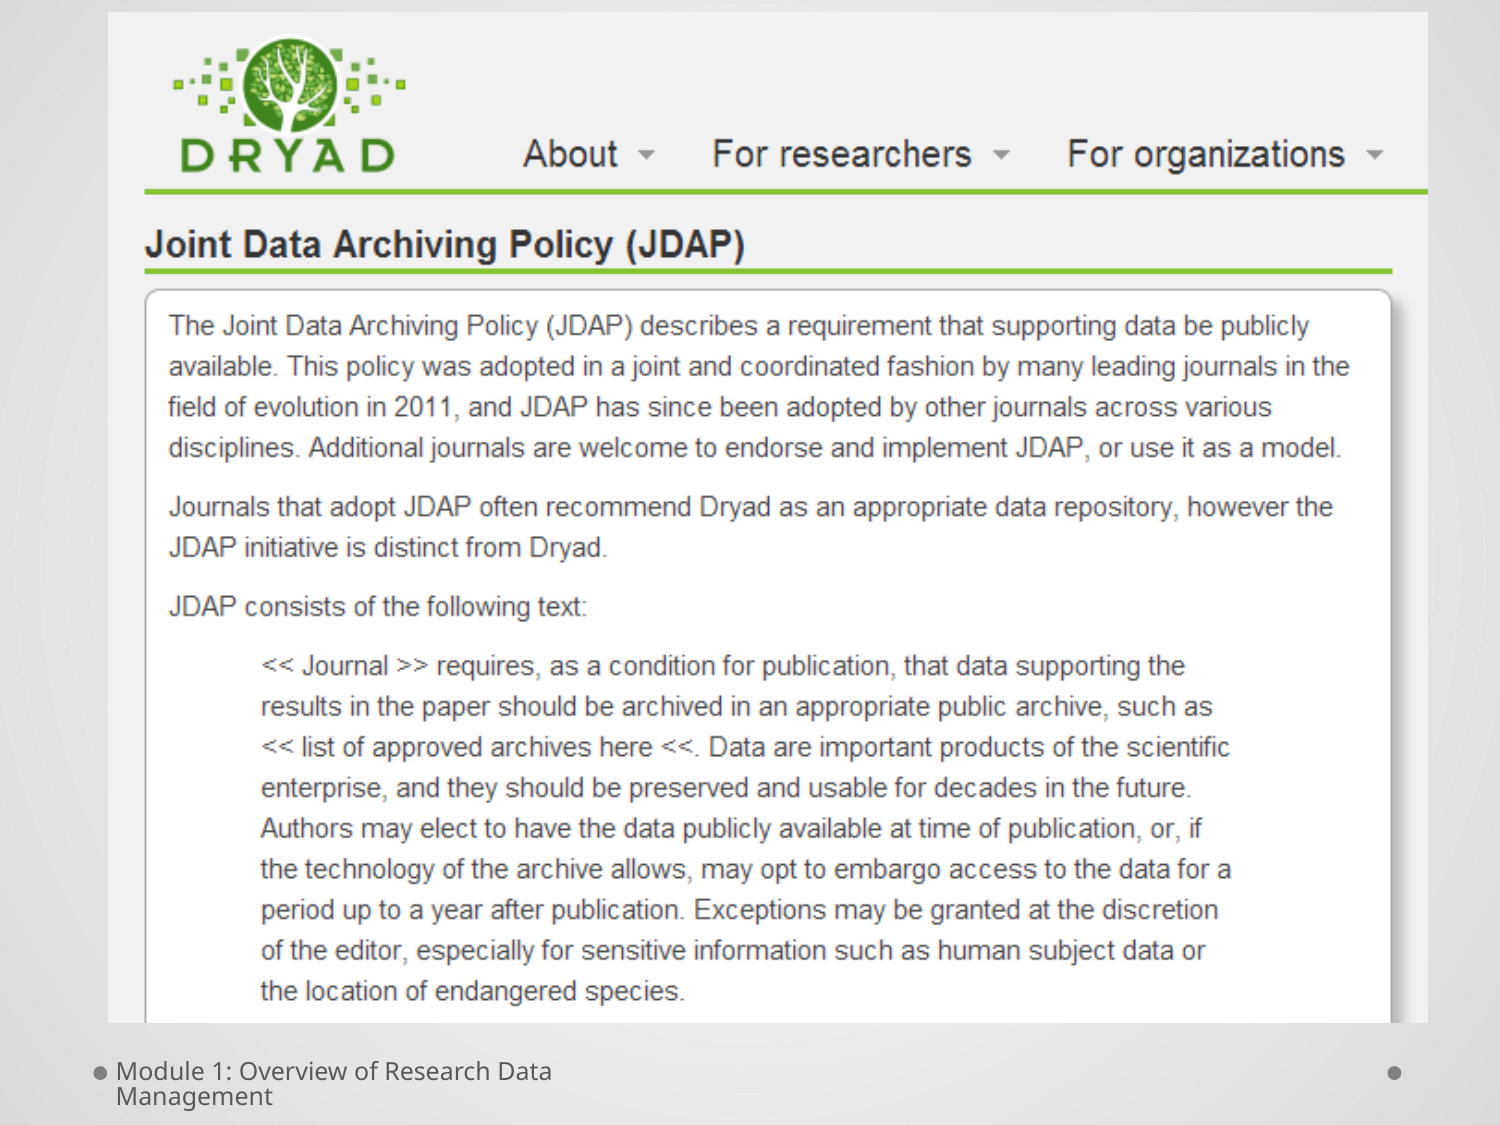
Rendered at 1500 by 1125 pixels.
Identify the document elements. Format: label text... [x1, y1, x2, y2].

footer Module 1: Overview of Research Data Management [108, 1042, 576, 1103]
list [107, 12, 1428, 1024]
